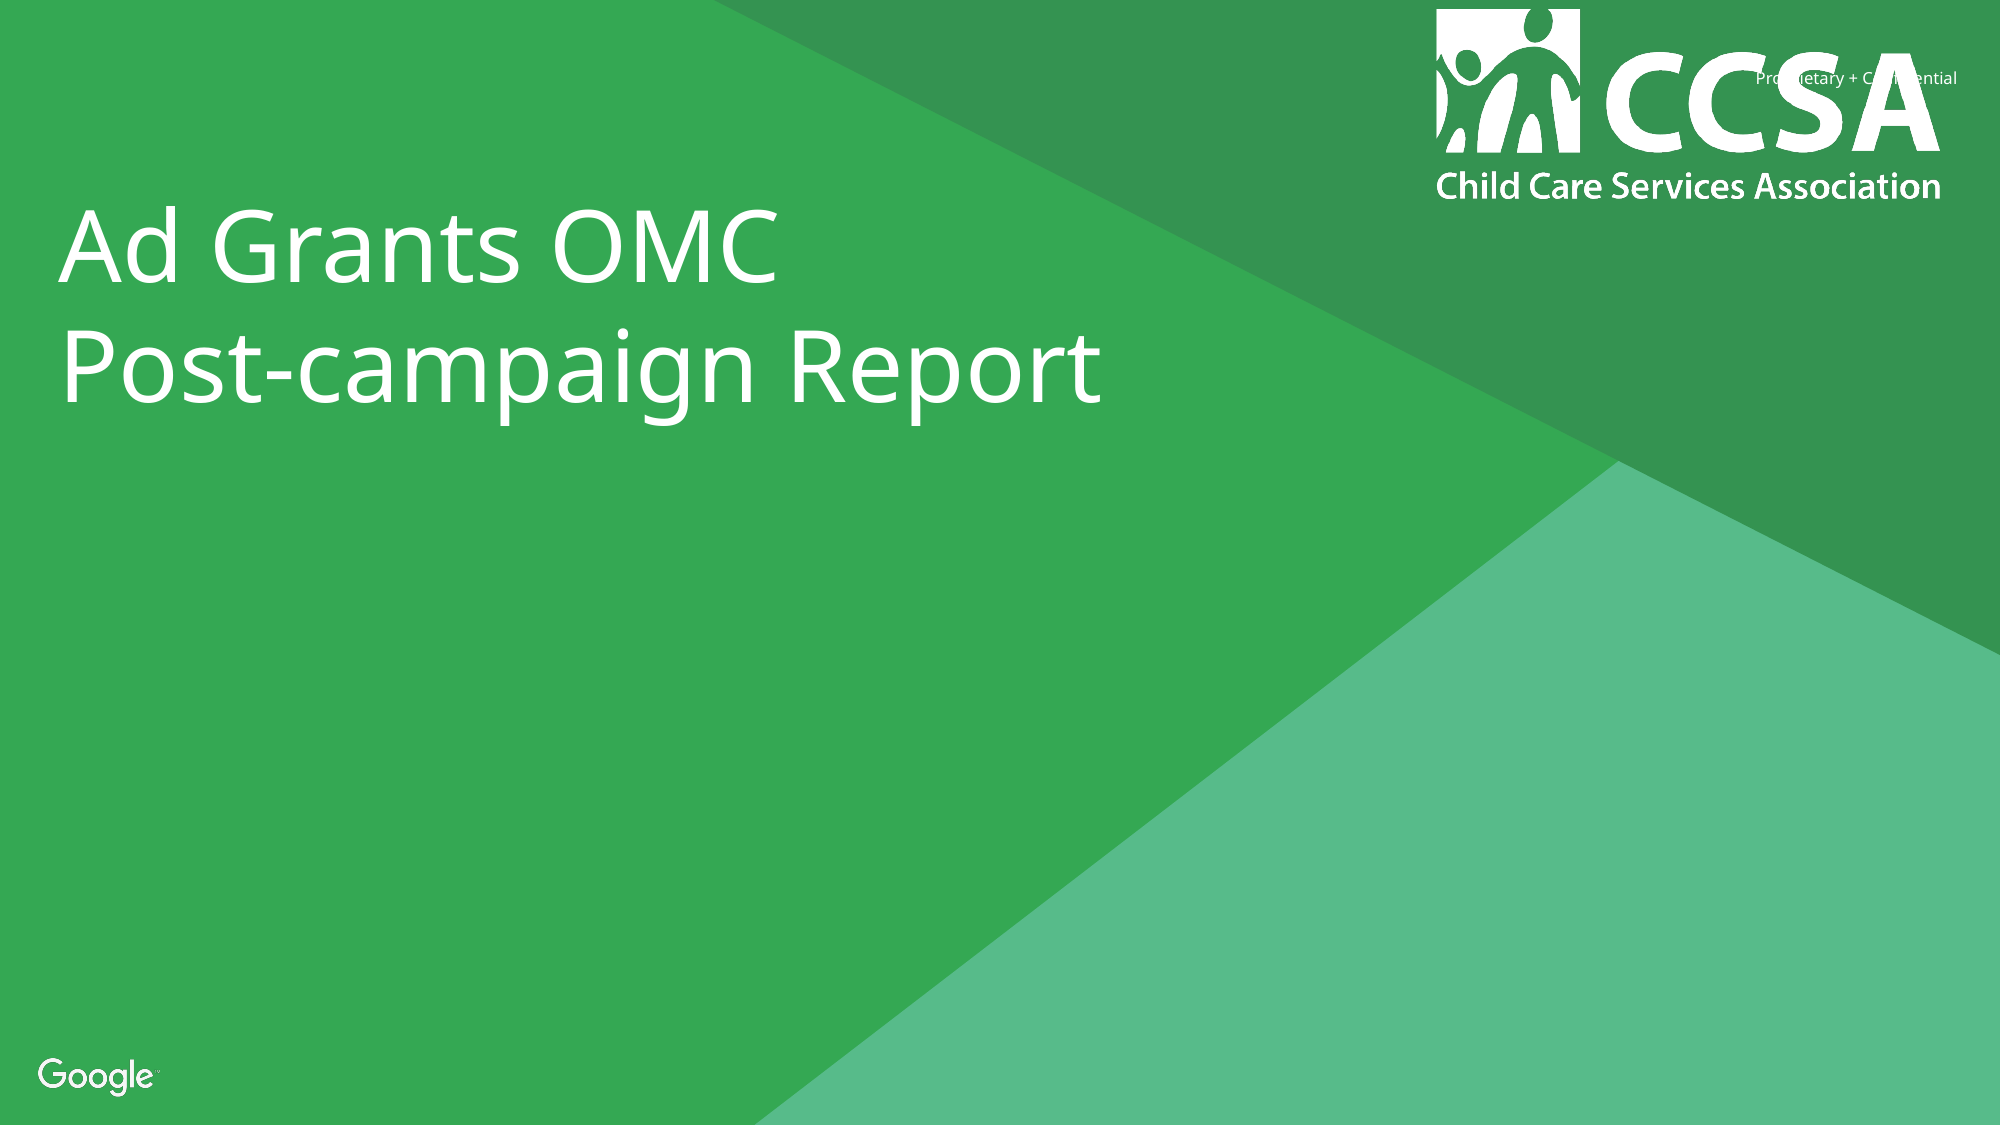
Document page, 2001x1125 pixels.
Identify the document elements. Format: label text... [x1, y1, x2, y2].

picture [1436, 9, 1940, 199]
picture [38, 1058, 160, 1097]
title Ad Grants OMC Post-campaign Report [38, 162, 1837, 384]
